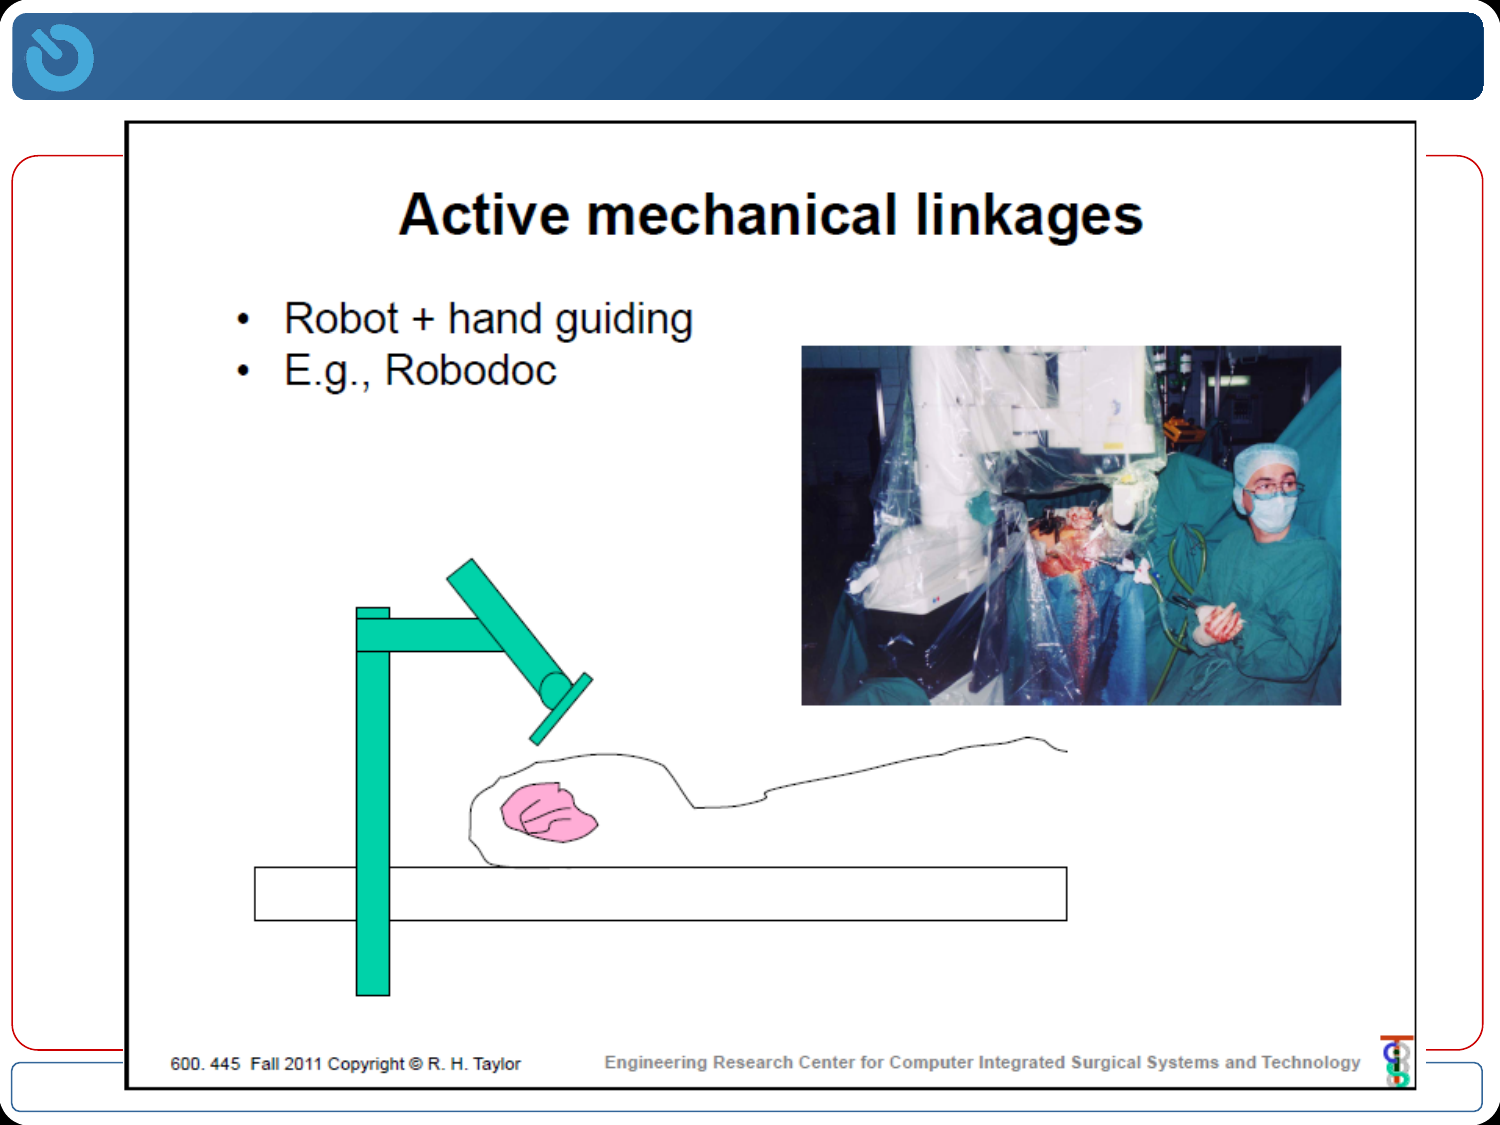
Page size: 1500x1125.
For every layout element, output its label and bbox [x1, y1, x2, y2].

picture [24, 22, 94, 93]
picture [123, 113, 1426, 1103]
